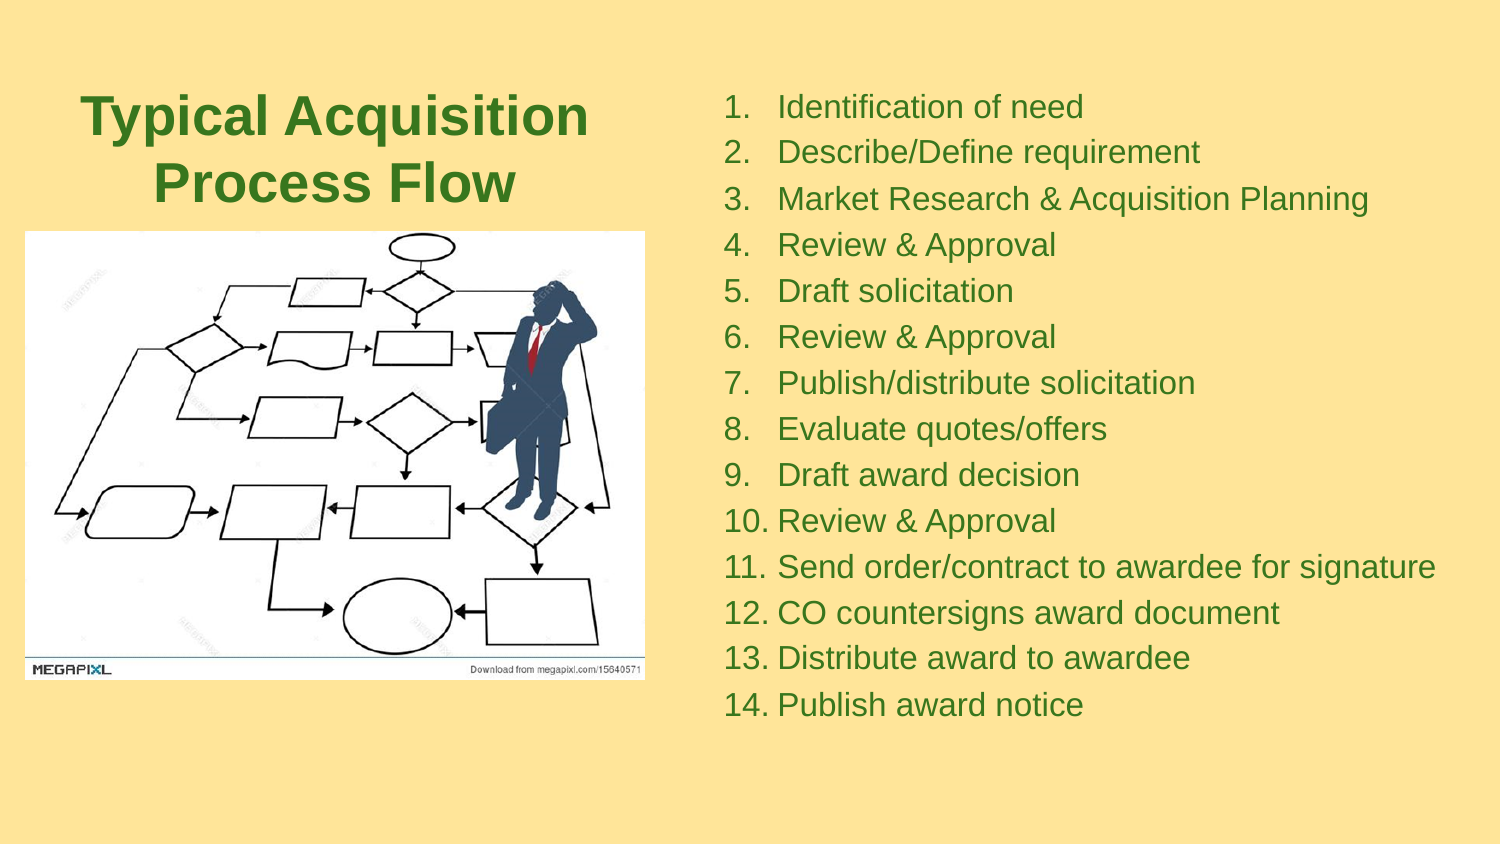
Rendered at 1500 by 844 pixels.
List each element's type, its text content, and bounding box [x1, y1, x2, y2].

picture [25, 231, 646, 681]
text_box Typical Acquisition Process Flow [57, 63, 614, 229]
title Identification of need Describe/Define requirement Market Research & Acquisition Planning Review & Approval Draft solicitation Review & Approval Publish/distribute solicitation Evaluate quotes/offers Draft award decision Review & Approval Send order/contract to awardee for signature CO countersigns award document Distribute award to awardee Publish award notice [688, 63, 1475, 740]
